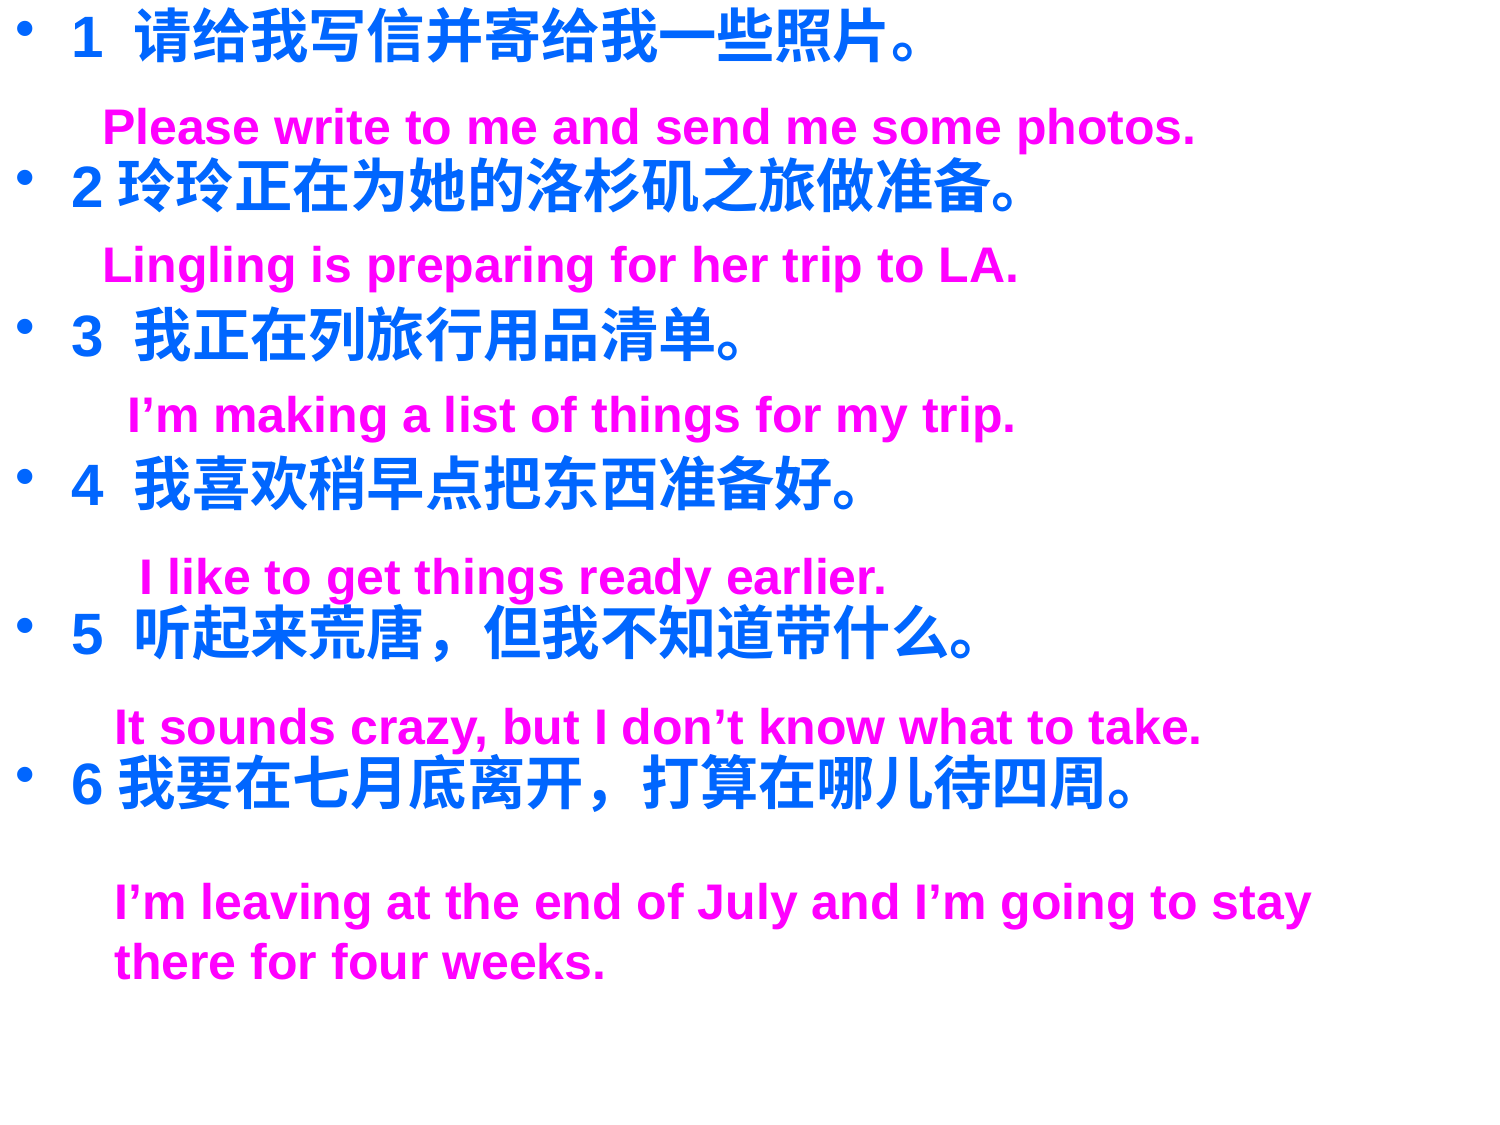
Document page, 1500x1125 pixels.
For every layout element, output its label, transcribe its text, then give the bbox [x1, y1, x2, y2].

text_box I’m leaving at the end of July and I’m going to stay there for four weeks. [99, 862, 1375, 998]
text_box I’m making a list of things for my trip. [112, 374, 1338, 450]
text_box Please write to me and send me some photos. [87, 87, 1400, 163]
text_box It sounds crazy, but I don’t know what to take. [99, 687, 1363, 763]
text_box Lingling is preparing for her trip to LA. [87, 224, 1375, 300]
list 1 请给我写信并寄给我一些照片。 2玲玲正在为她的洛杉矶之旅做准备。 3 我正在列旅行用品清单。 4 我喜欢稍早点把东西准备好。 5 听起来荒唐，但我不知道带什么。 6我要在七月底离开，打算在哪儿待四周。 [0, 0, 1500, 1013]
text_box I like to get things ready earlier. [124, 537, 1263, 613]
